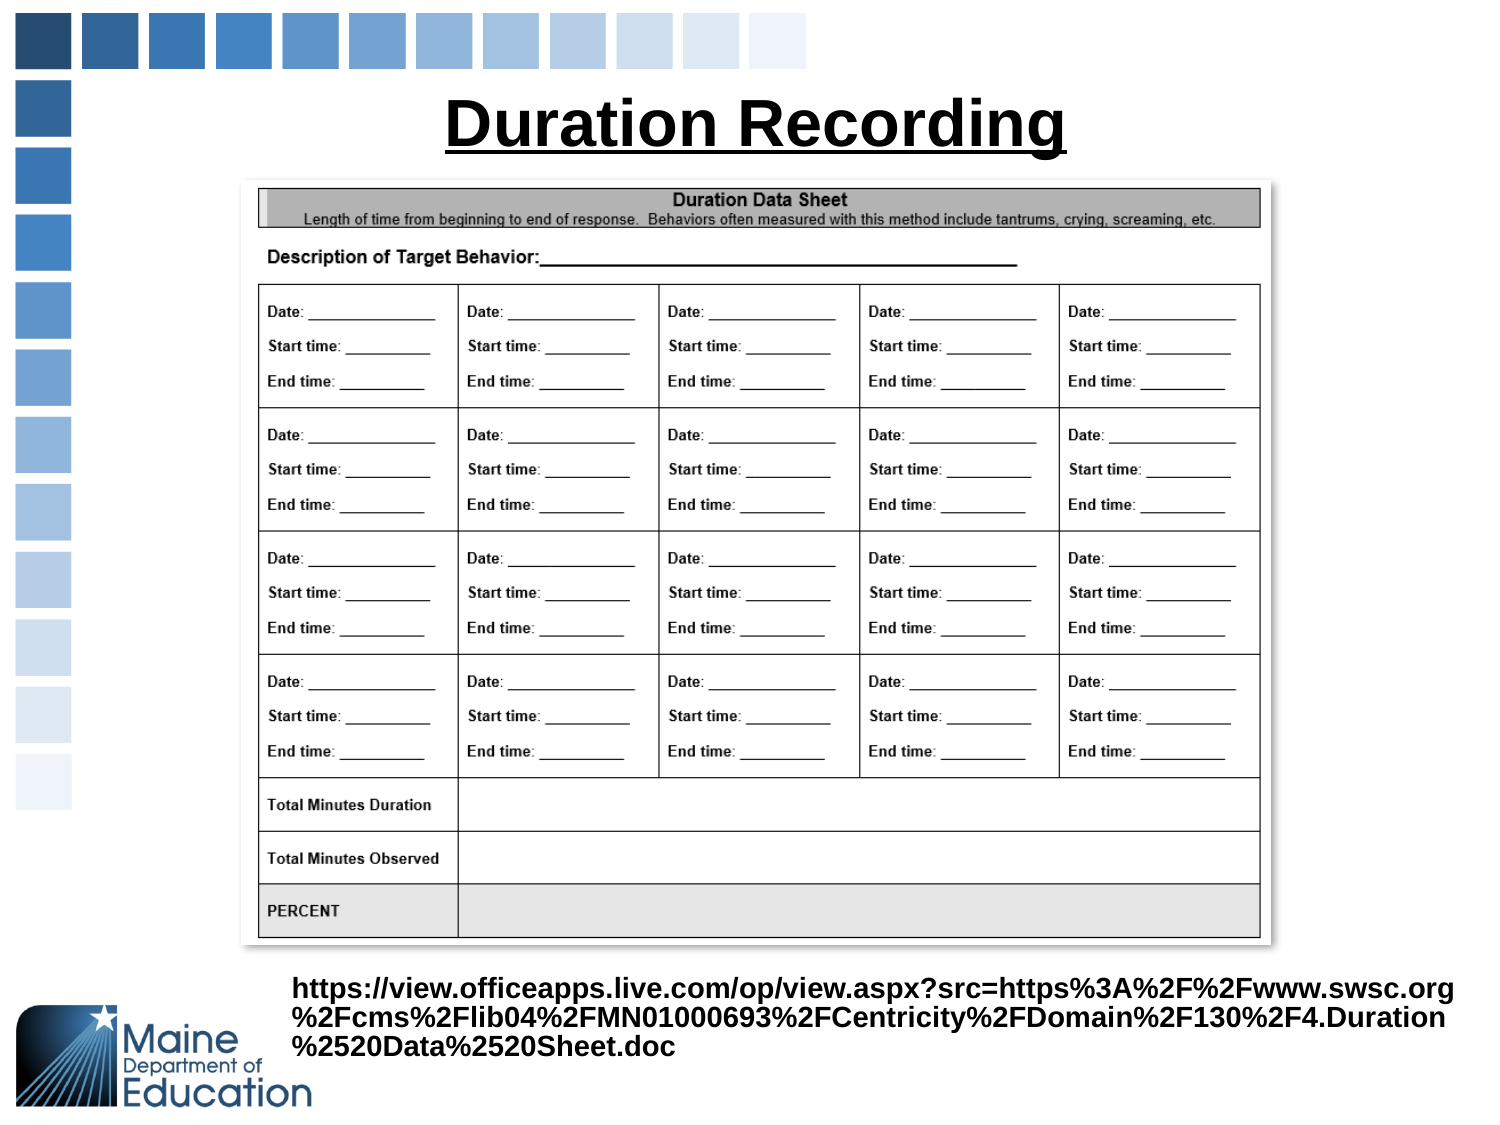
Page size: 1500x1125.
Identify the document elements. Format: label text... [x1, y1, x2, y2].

title Duration Recording [87, 87, 1425, 168]
text_box https://view.officeapps.live.com/op/view.aspx?src=https%3A%2F%2Fwww.swsc.org%2Fcms%2Flib04%2FMN01000693%2FCentricity%2FDomain%2F130%2F4.Duration%2520Data%2520Sheet.doc [276, 961, 1481, 1047]
list [87, 222, 1425, 975]
picture [0, 0, 1500, 1125]
